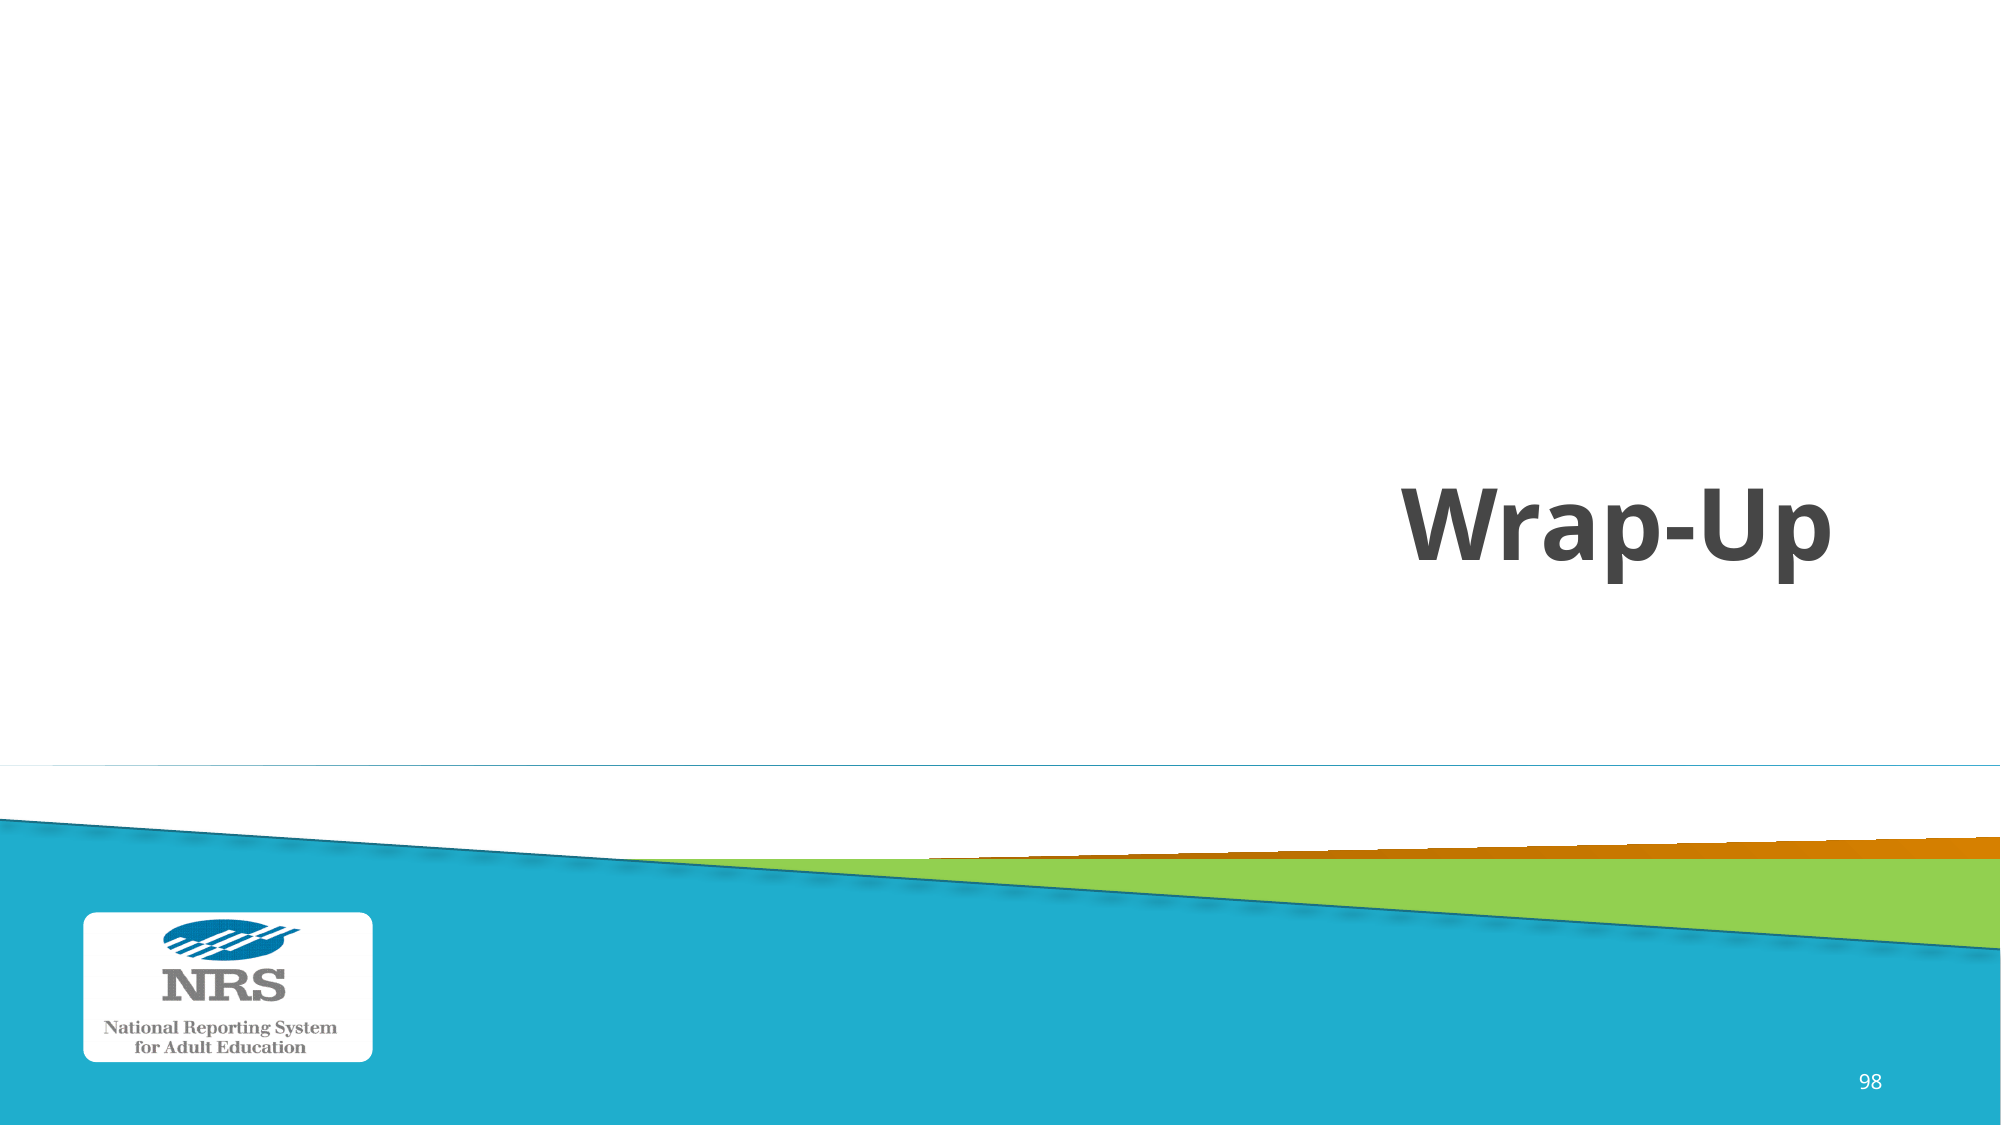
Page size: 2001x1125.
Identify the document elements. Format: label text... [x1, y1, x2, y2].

slide_number 98 [1766, 1059, 1900, 1092]
picture [83, 912, 373, 1063]
title Wrap-Up [150, 287, 1850, 588]
